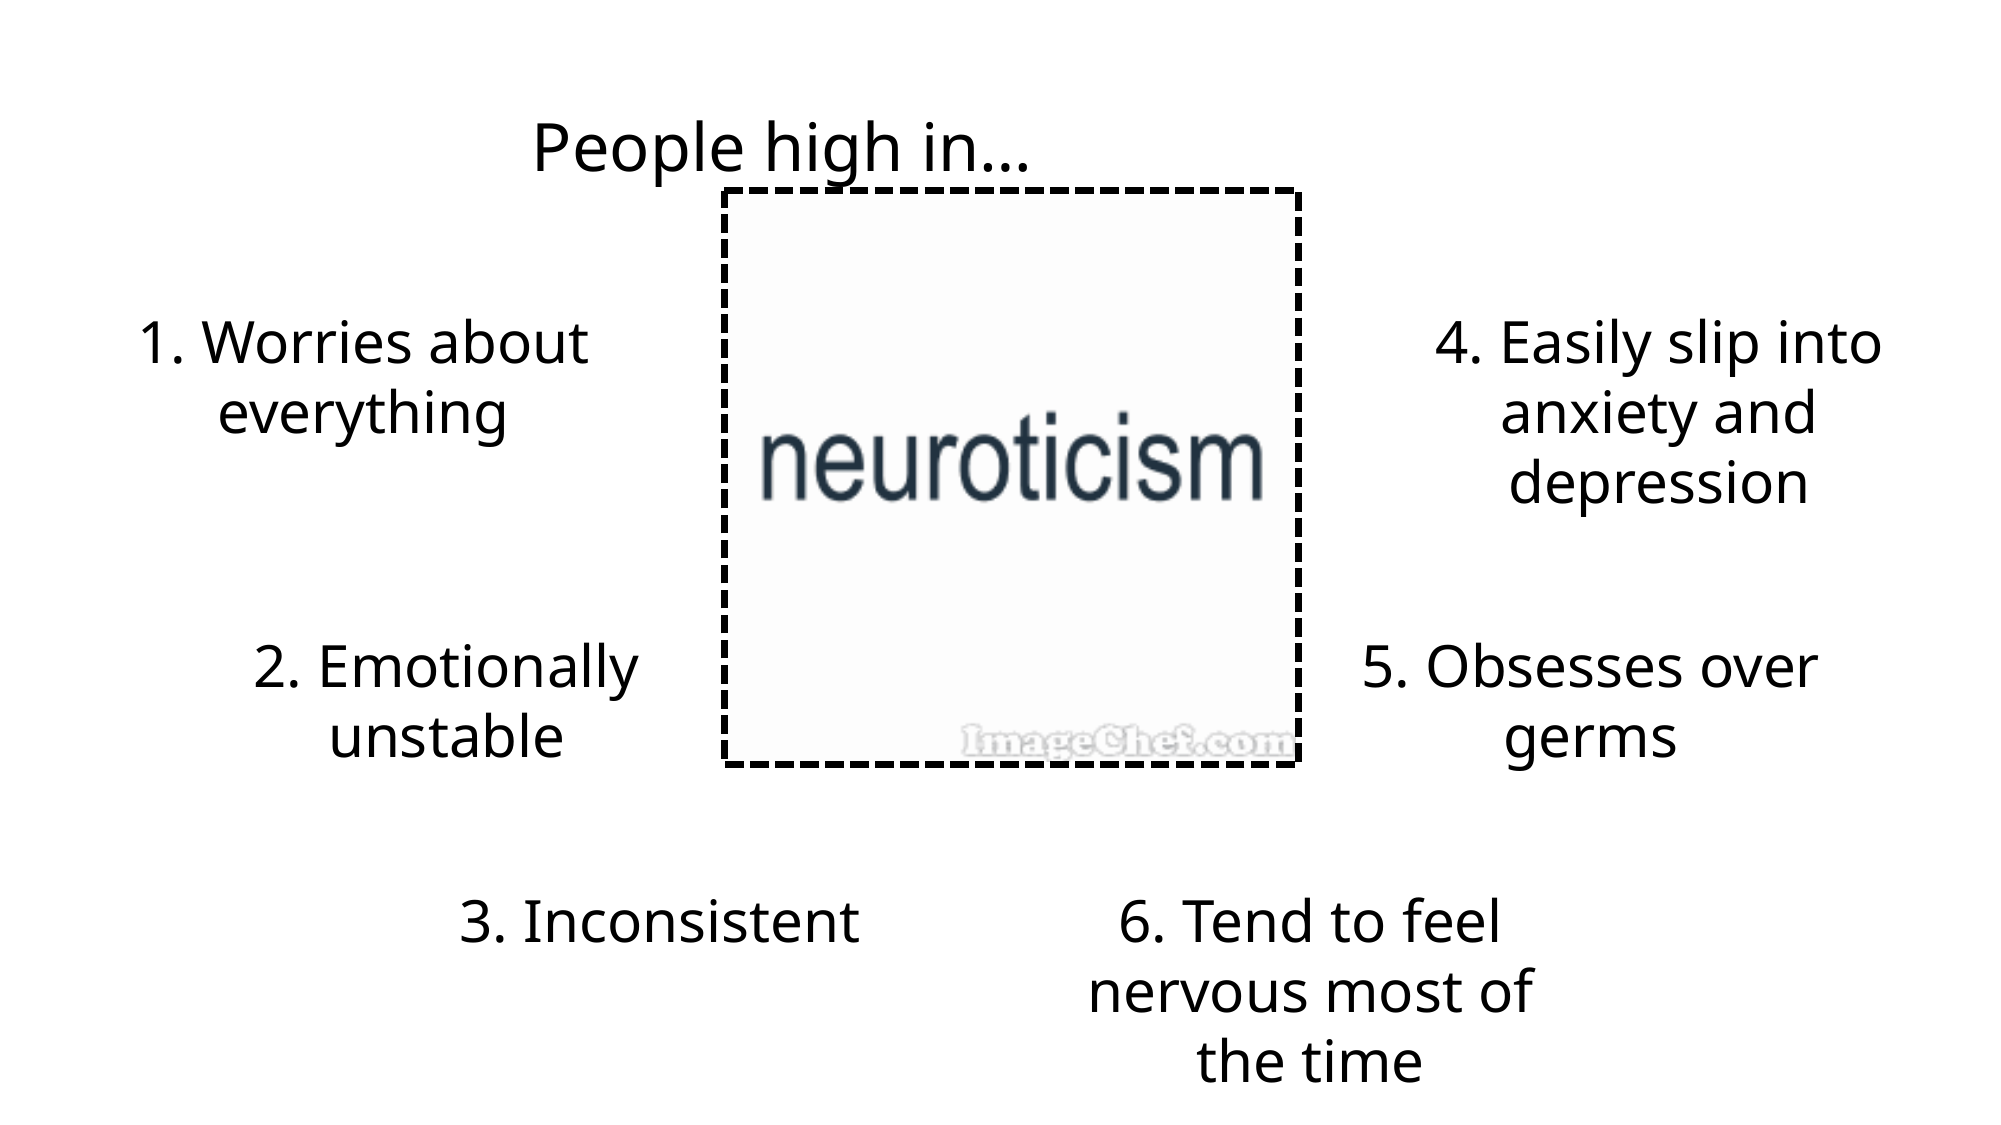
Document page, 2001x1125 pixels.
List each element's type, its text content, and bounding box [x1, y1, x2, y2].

picture [727, 193, 1296, 762]
text_box 6. Tend to feel nervous most of the time [1059, 877, 1561, 1102]
text_box People high in… [516, 97, 1060, 193]
text_box 5. Obsesses over germs [1340, 621, 1842, 777]
text_box 4. Easily slip into anxiety and depression [1408, 298, 1911, 523]
text_box 2. Emotionally unstable [196, 621, 698, 777]
text_box 3. Inconsistent [363, 877, 957, 962]
text_box 1. Worries about everything [112, 298, 614, 453]
